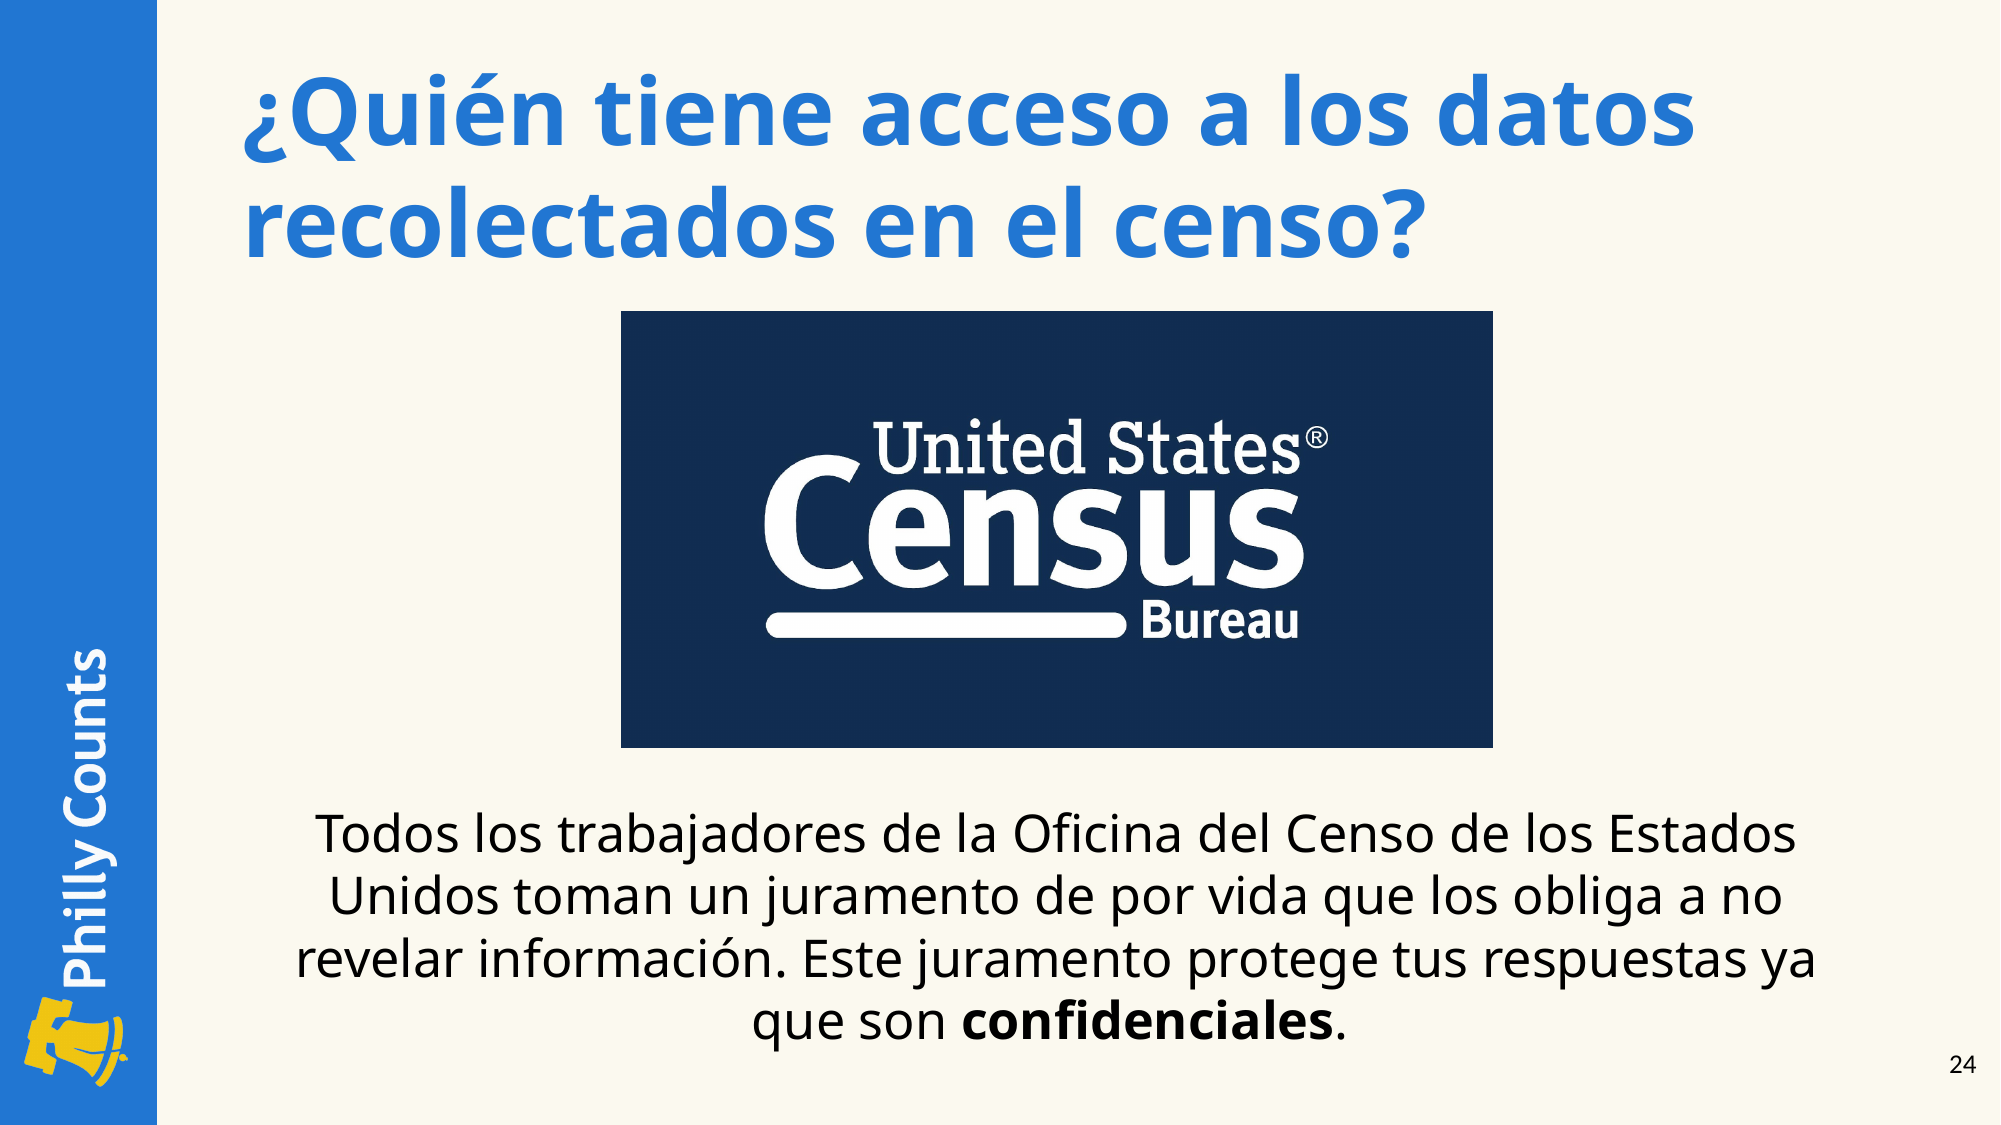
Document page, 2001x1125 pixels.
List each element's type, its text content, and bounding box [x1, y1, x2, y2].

text_box Todos los trabajadores de la Oficina del Censo de los Estados Unidos toman un juramento de por vida que los obliga a no revelar información. Este juramento protege tus respuestas ya que son confidenciales. [256, 792, 1858, 1058]
picture [25, 642, 128, 1089]
slide_number ‹#› [1871, 1038, 1992, 1125]
picture [620, 311, 1494, 748]
text_box ¿Quién tiene acceso a los datos recolectados en el censo? [227, 44, 1773, 284]
